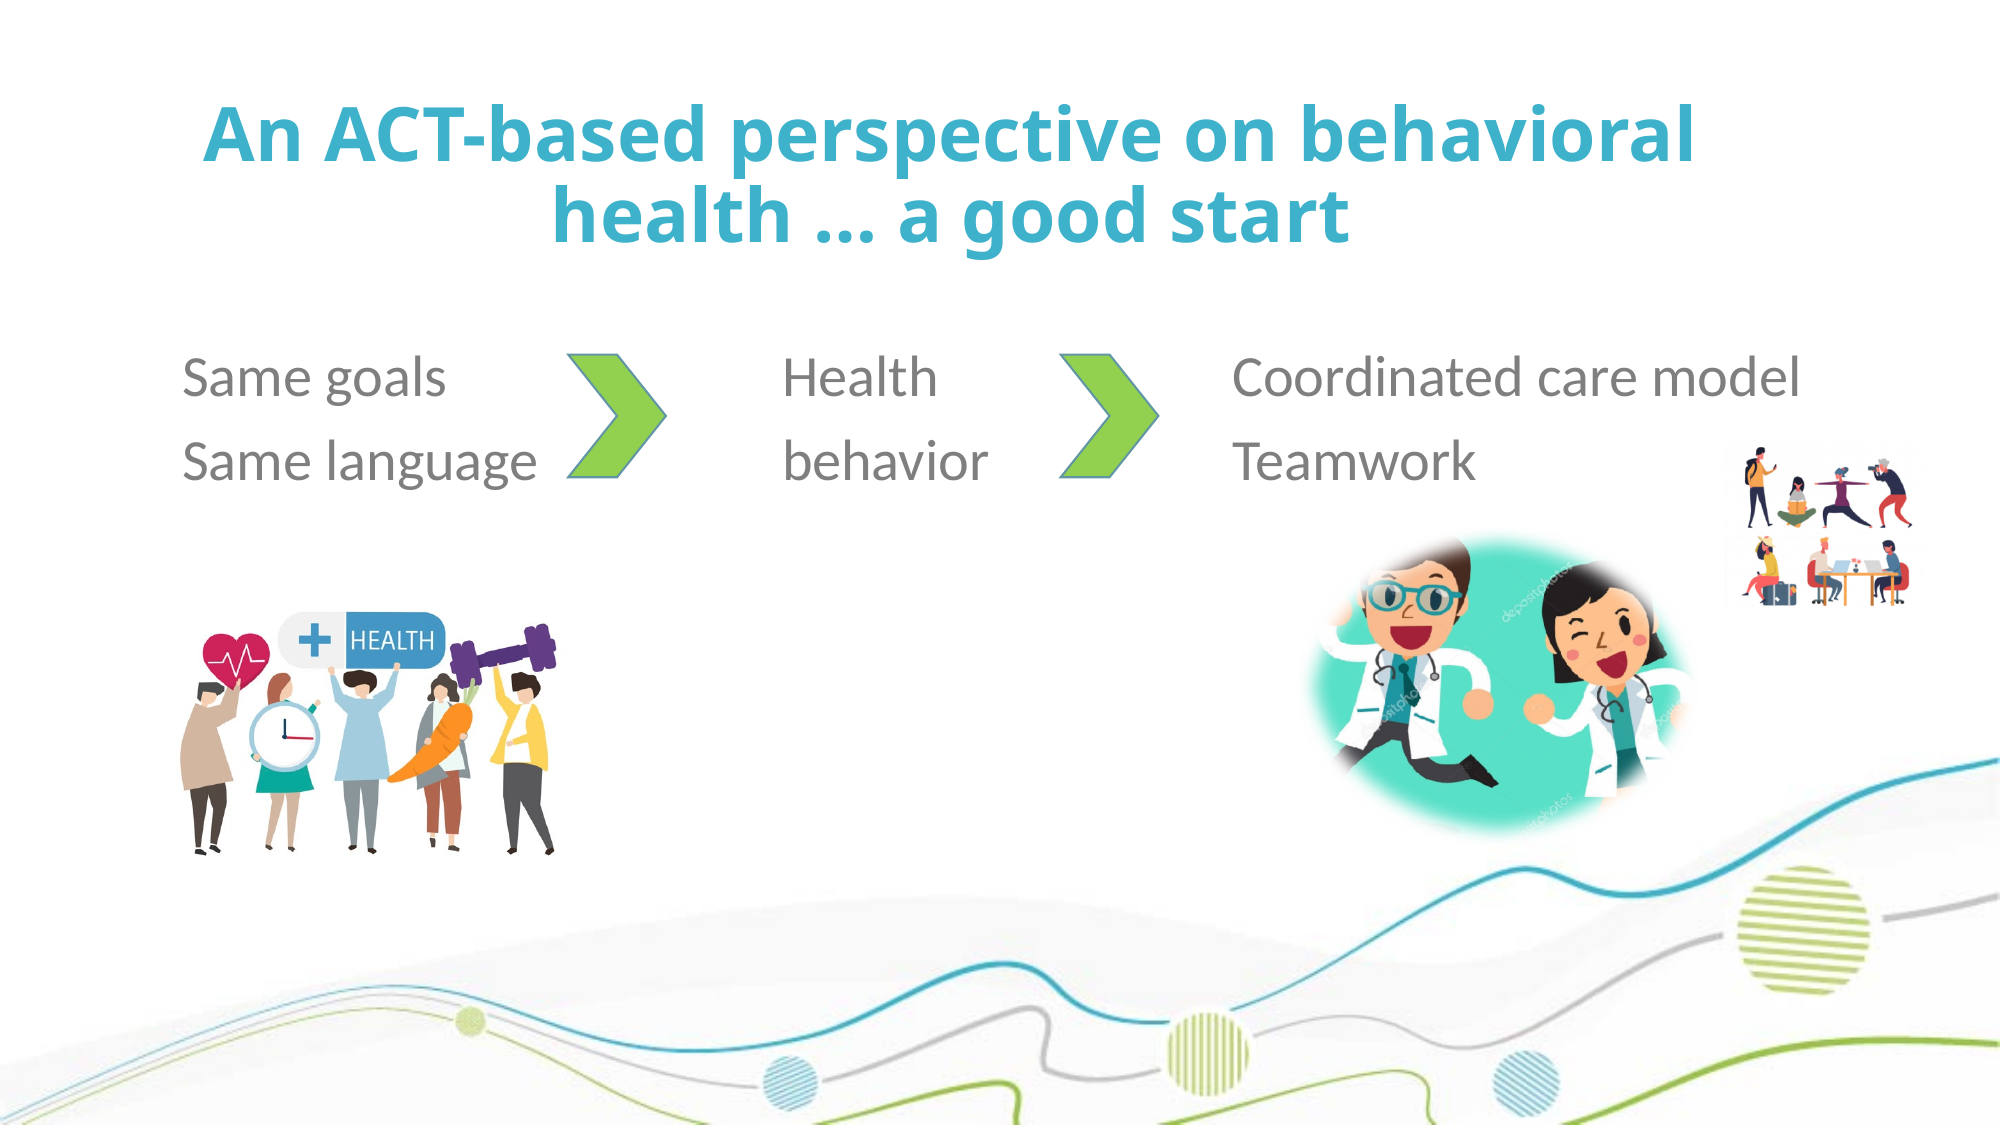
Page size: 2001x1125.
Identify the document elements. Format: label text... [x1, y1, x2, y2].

text_box [1058, 353, 1160, 479]
picture [0, 0, 2000, 1125]
list Same goals Health Coordinated care model Same language behavior Teamwork [167, 247, 1892, 962]
title An ACT-based perspective on behavioral health … a good start [113, 83, 1789, 272]
text_box [566, 353, 668, 479]
